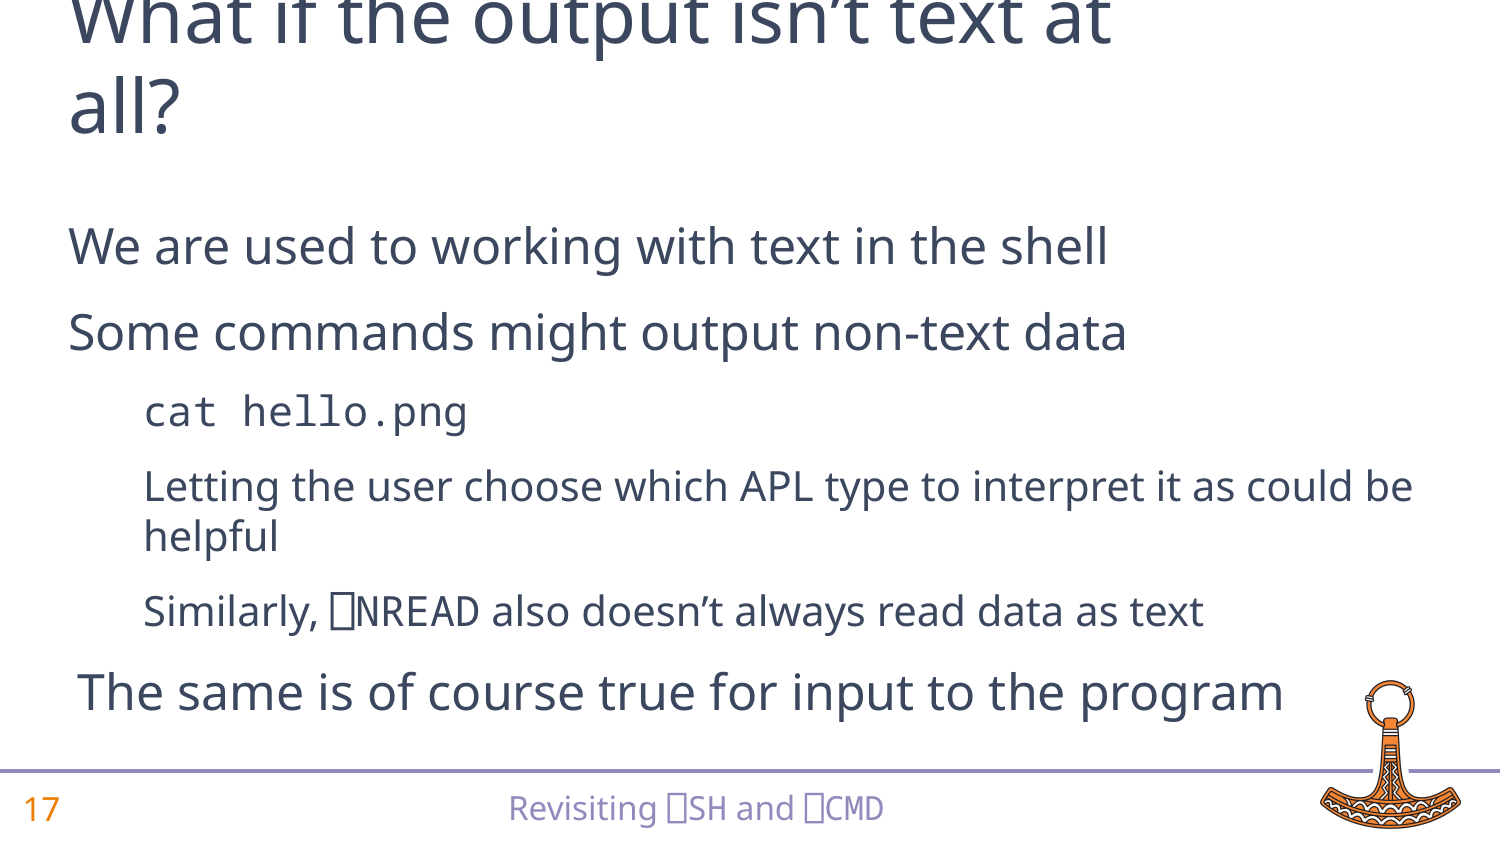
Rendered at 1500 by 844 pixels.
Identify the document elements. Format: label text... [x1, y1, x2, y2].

title What if the output isn’t text at all? [53, 43, 1236, 157]
picture [1320, 680, 1461, 829]
list We are used to working with text in the shell Some commands might output non-text data cat hello.png Letting the user choose which APL type to interpret it as could be helpful Similarly, ⎕NREAD also doesn’t always read data as text The same is of course true for input to the program [53, 207, 1453, 768]
